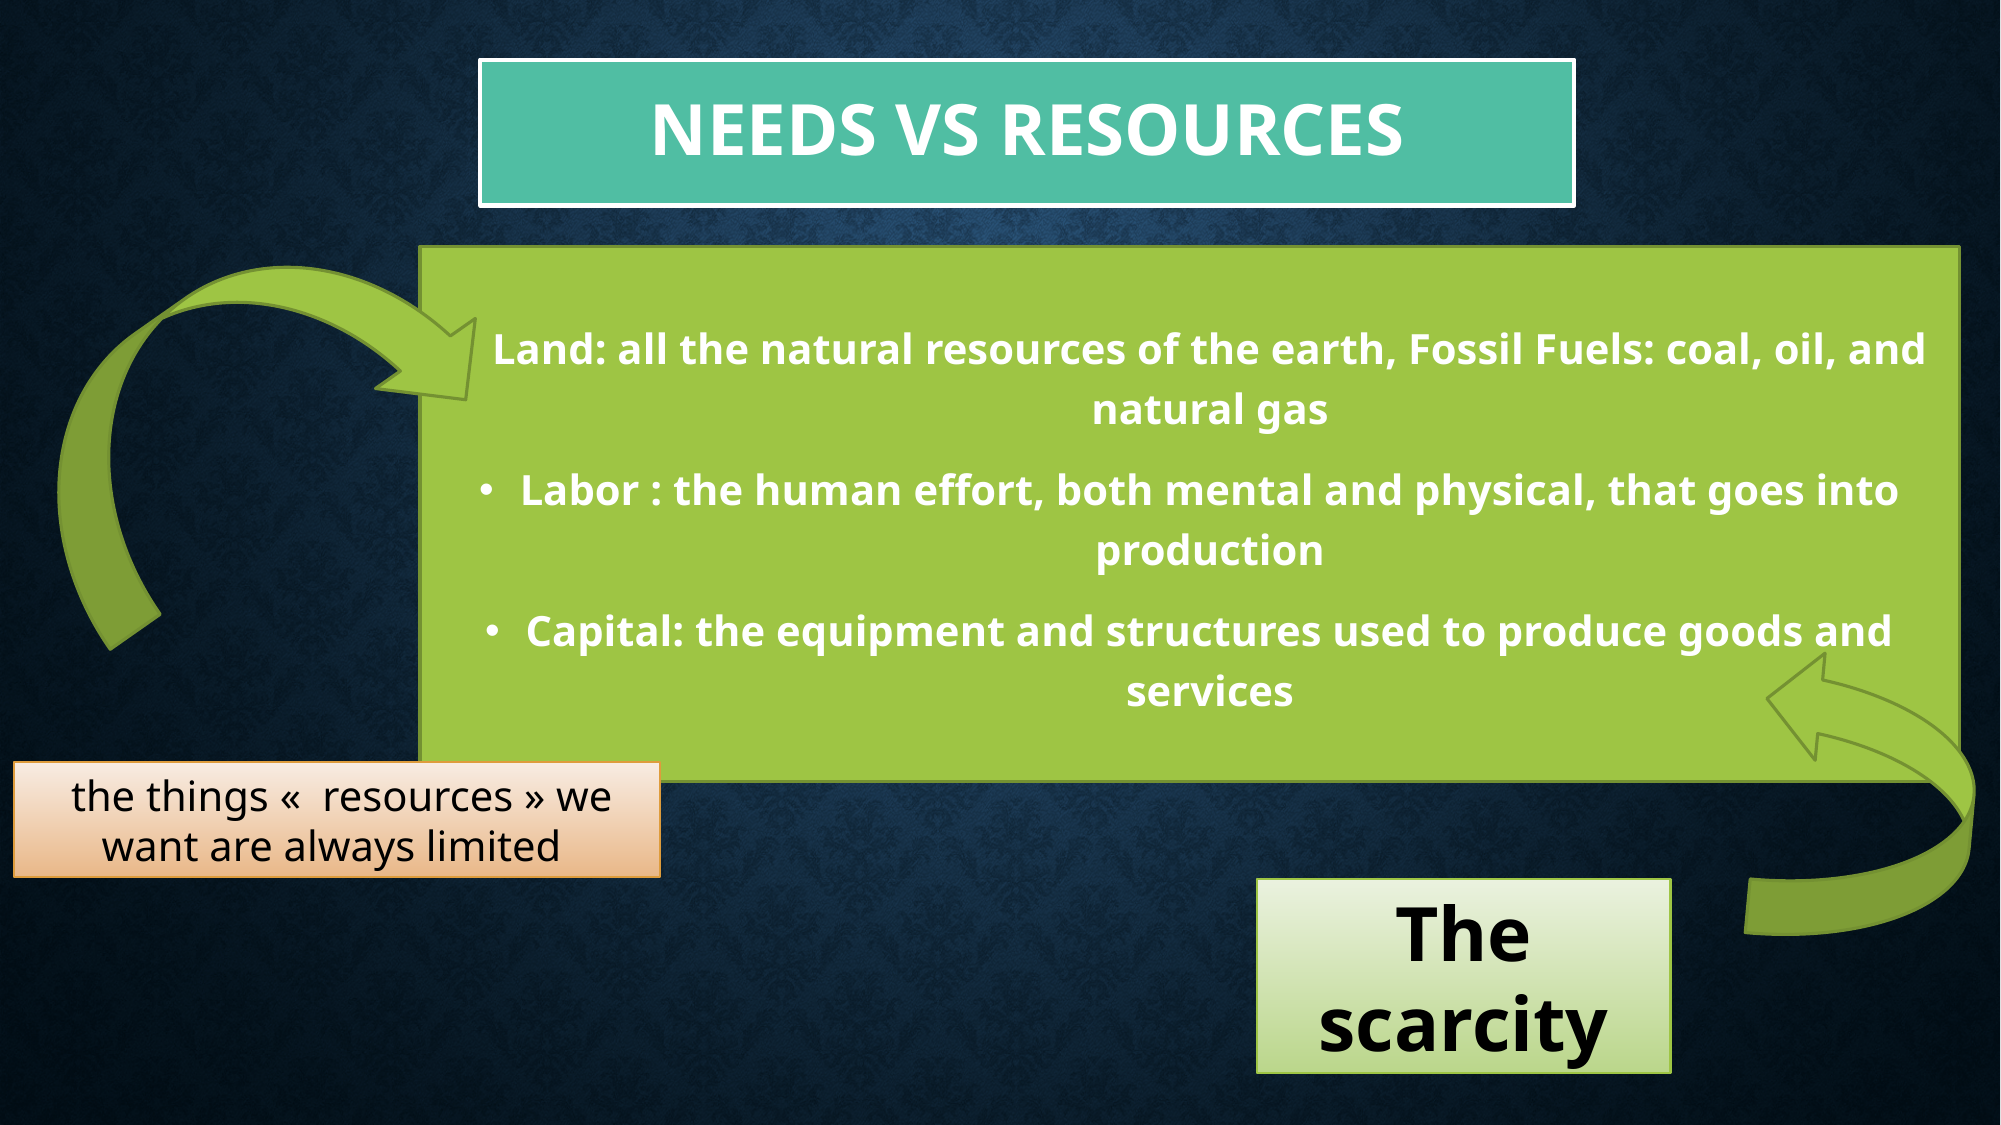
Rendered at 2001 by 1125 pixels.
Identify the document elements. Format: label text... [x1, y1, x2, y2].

text_box [1743, 651, 1976, 936]
title Needs Vs Resources [478, 58, 1576, 208]
text_box the things « resources » we want are always limited [13, 761, 661, 878]
list Land: all the natural resources of the earth, Fossil Fuels: coal, oil, and natural gas Labor : the human effort, both mental and physical, that goes into production Capital: the equipment and structures used to produce goods and services [418, 245, 1961, 783]
text_box The scarcity [1256, 878, 1672, 1074]
text_box [57, 265, 477, 651]
